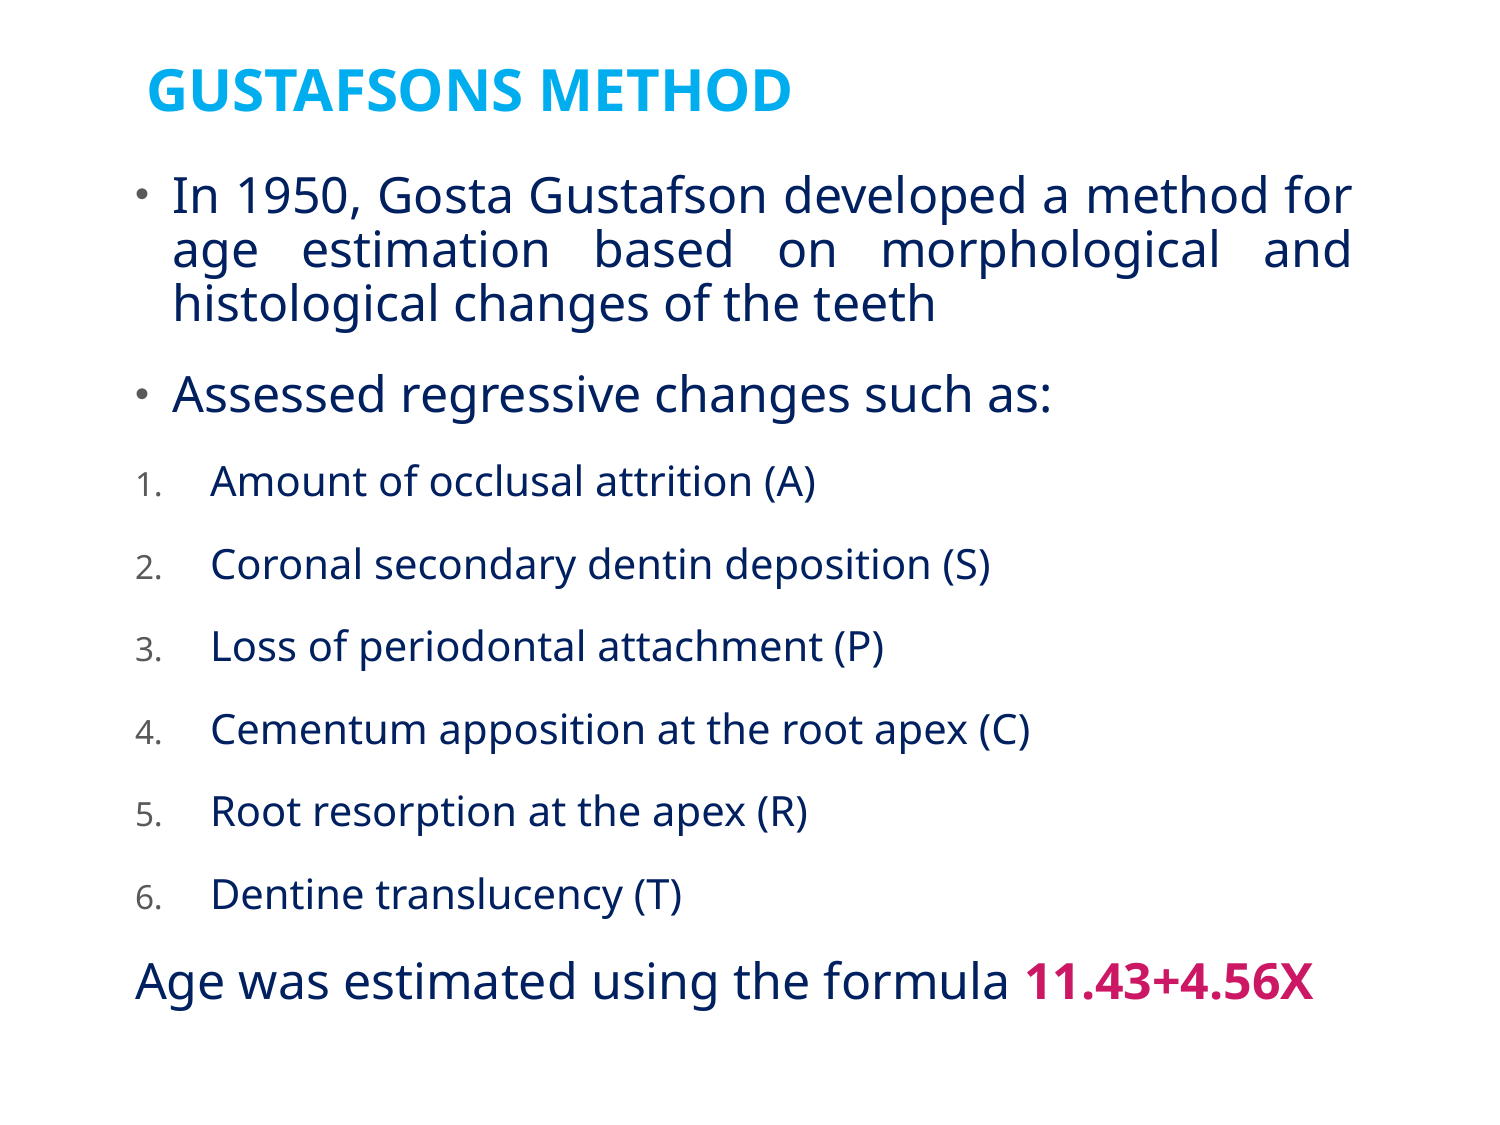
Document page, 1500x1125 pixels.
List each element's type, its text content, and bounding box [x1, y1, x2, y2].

list In 1950, Gosta Gustafson developed a method for age estimation based on morphological and histological changes of the teeth Assessed regressive changes such as: Amount of occlusal attrition (A) Coronal secondary dentin deposition (S) Loss of periodontal attachment (P) Cementum apposition at the root apex (C) Root resorption at the apex (R) Dentine translucency (T) Age was estimated using the formula 11.43+4.56X [112, 162, 1369, 938]
title GUSTAFSONS METHOD [131, 24, 1201, 162]
